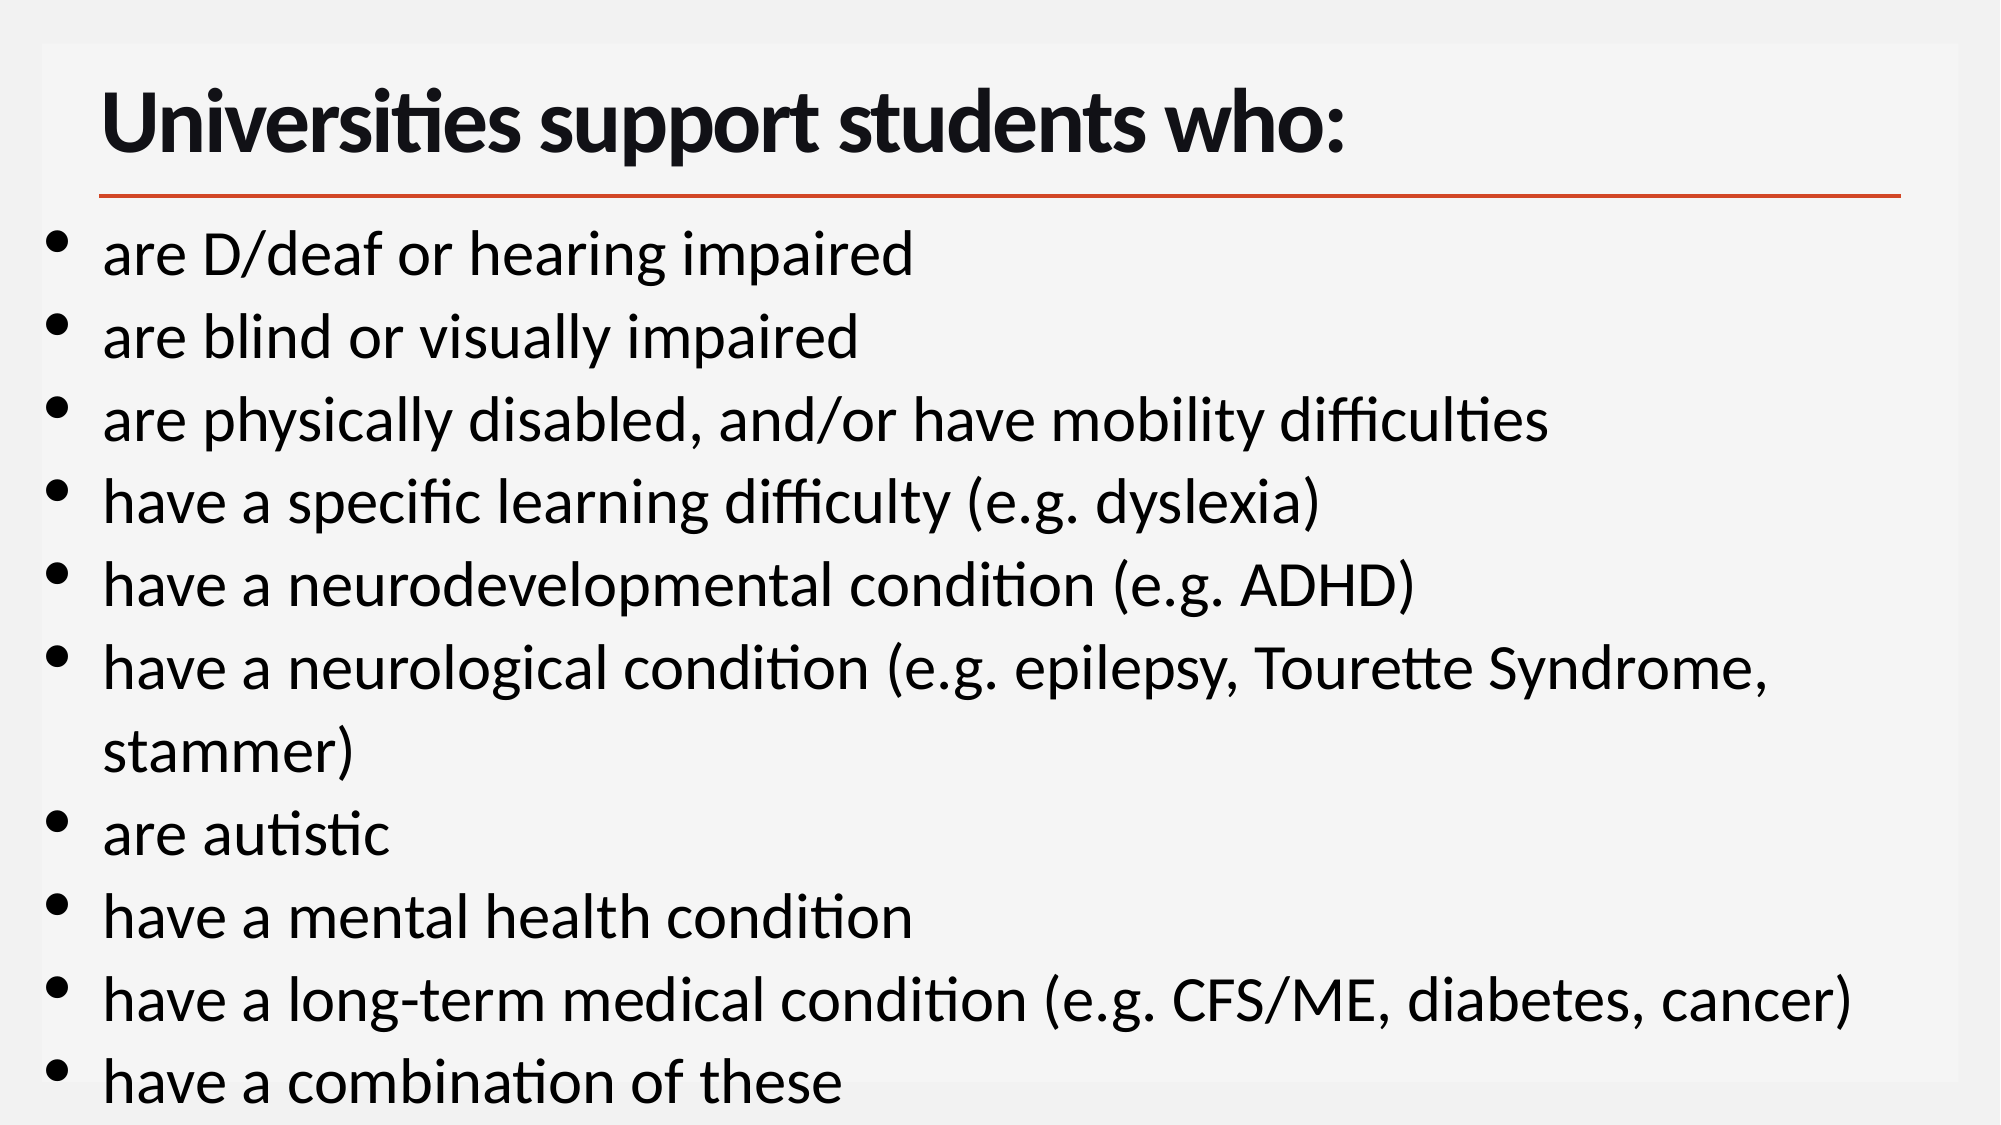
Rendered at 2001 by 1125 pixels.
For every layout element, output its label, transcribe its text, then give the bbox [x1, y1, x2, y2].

text_box are D/deaf or hearing impaired are blind or visually impaired are physically disabled, and/or have mobility difficulties have a specific learning difficulty (e.g. dyslexia) have a neurodevelopmental condition (e.g. ADHD) have a neurological condition (e.g. epilepsy, Tourette Syndrome, stammer) are autistic have a mental health condition have a long-term medical condition (e.g. CFS/ME, diabetes, cancer) have a combination of these [31, 197, 2000, 1125]
title Universities support students who: [85, 73, 1895, 179]
